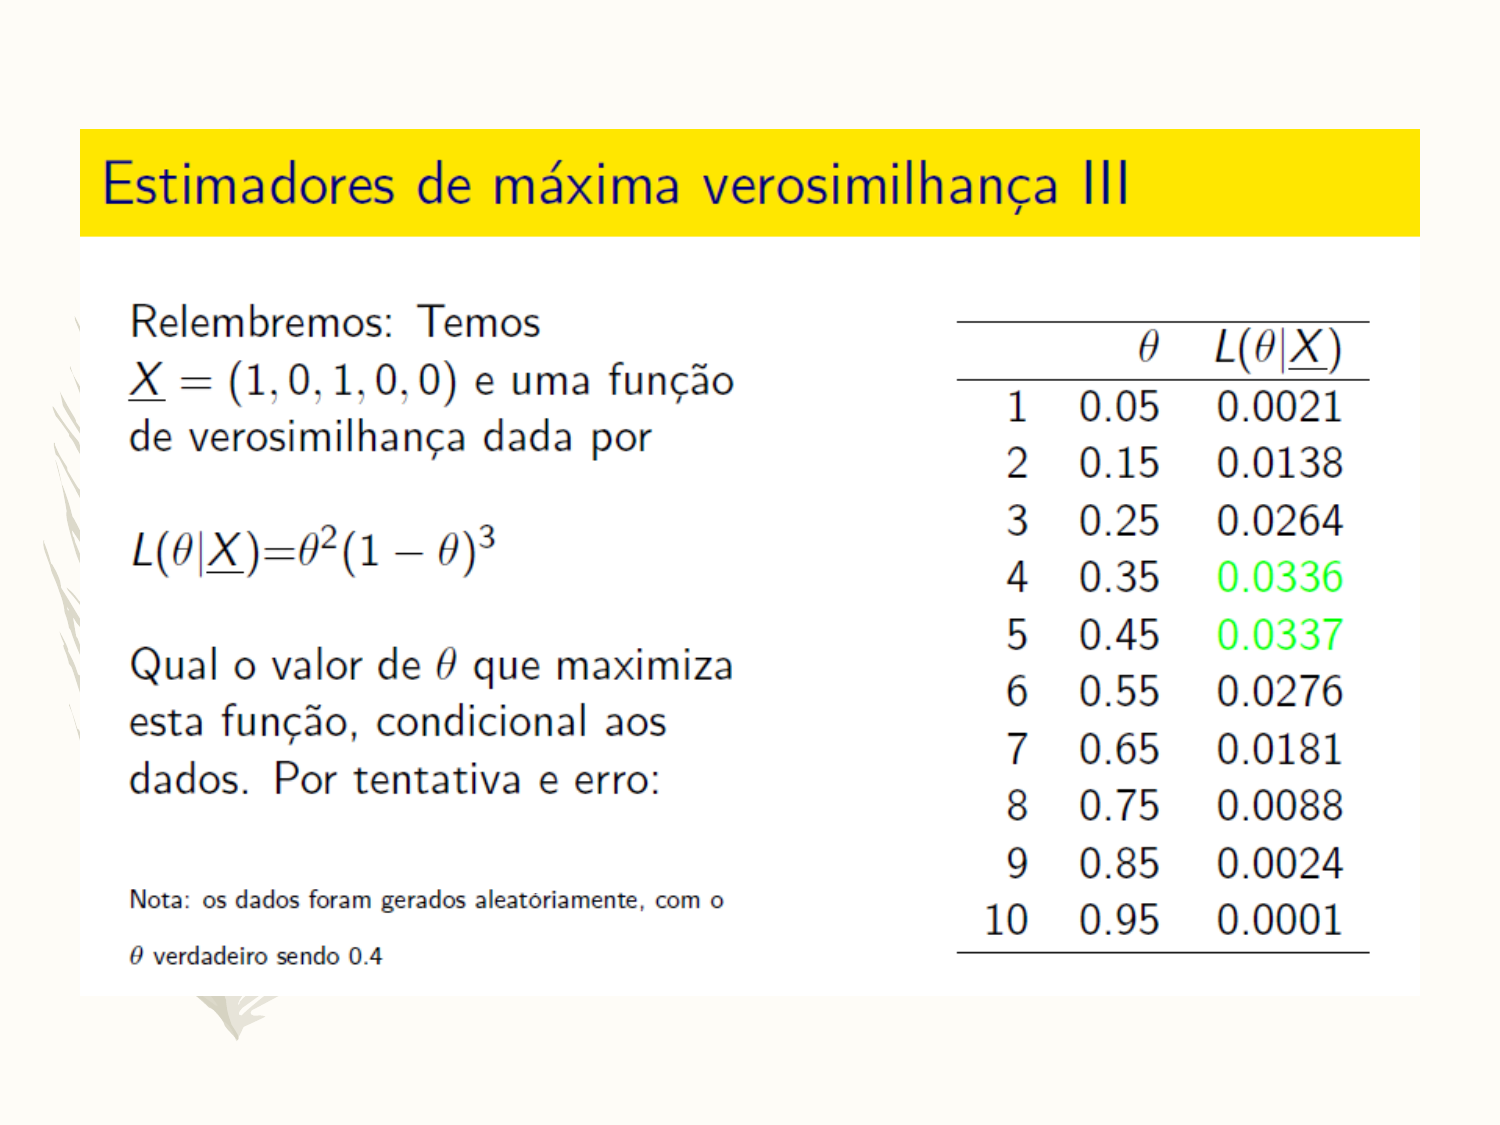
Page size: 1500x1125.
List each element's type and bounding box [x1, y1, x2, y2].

text_box [80, 129, 1420, 996]
